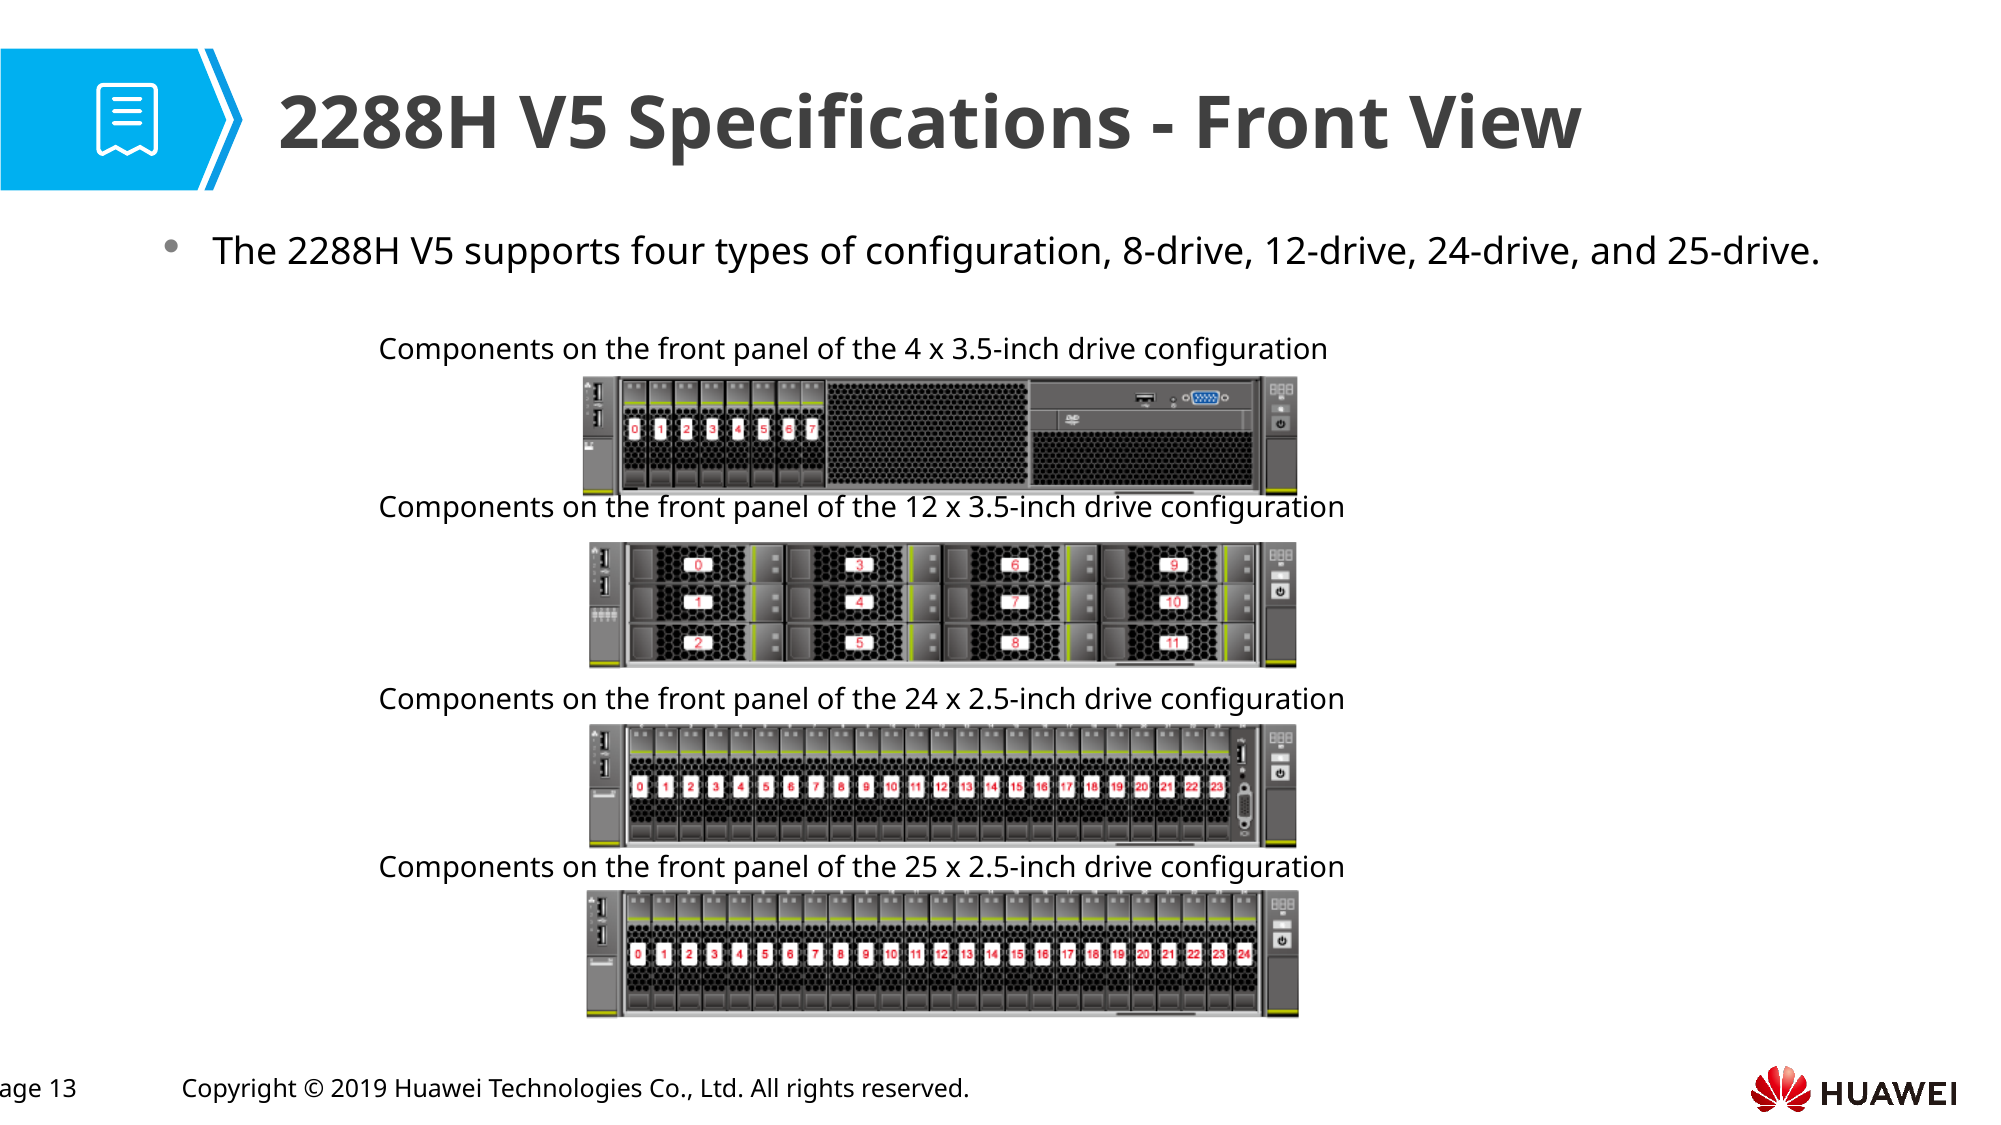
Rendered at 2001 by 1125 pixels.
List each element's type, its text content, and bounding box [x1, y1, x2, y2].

list The 2288H V5 supports four types of configuration, 8-drive, 12-drive, 24-drive, and 25-drive. [149, 202, 1883, 971]
list 2288H V5 Specifications - Front View [261, 67, 1875, 173]
text_box Components on the front panel of the 4 x 3.5-inch drive configuration [362, 322, 1573, 374]
picture [589, 541, 1297, 673]
text_box Components on the front panel of the 24 x 2.5-inch drive configuration [362, 671, 1585, 724]
picture [586, 890, 1299, 1024]
text_box Components on the front panel of the 25 x 2.5-inch drive configuration [362, 840, 1638, 892]
picture [582, 376, 1299, 505]
picture [589, 723, 1297, 849]
picture [1751, 1066, 1956, 1112]
text_box Components on the front panel of the 12 x 3.5-inch drive configuration [362, 479, 1680, 532]
